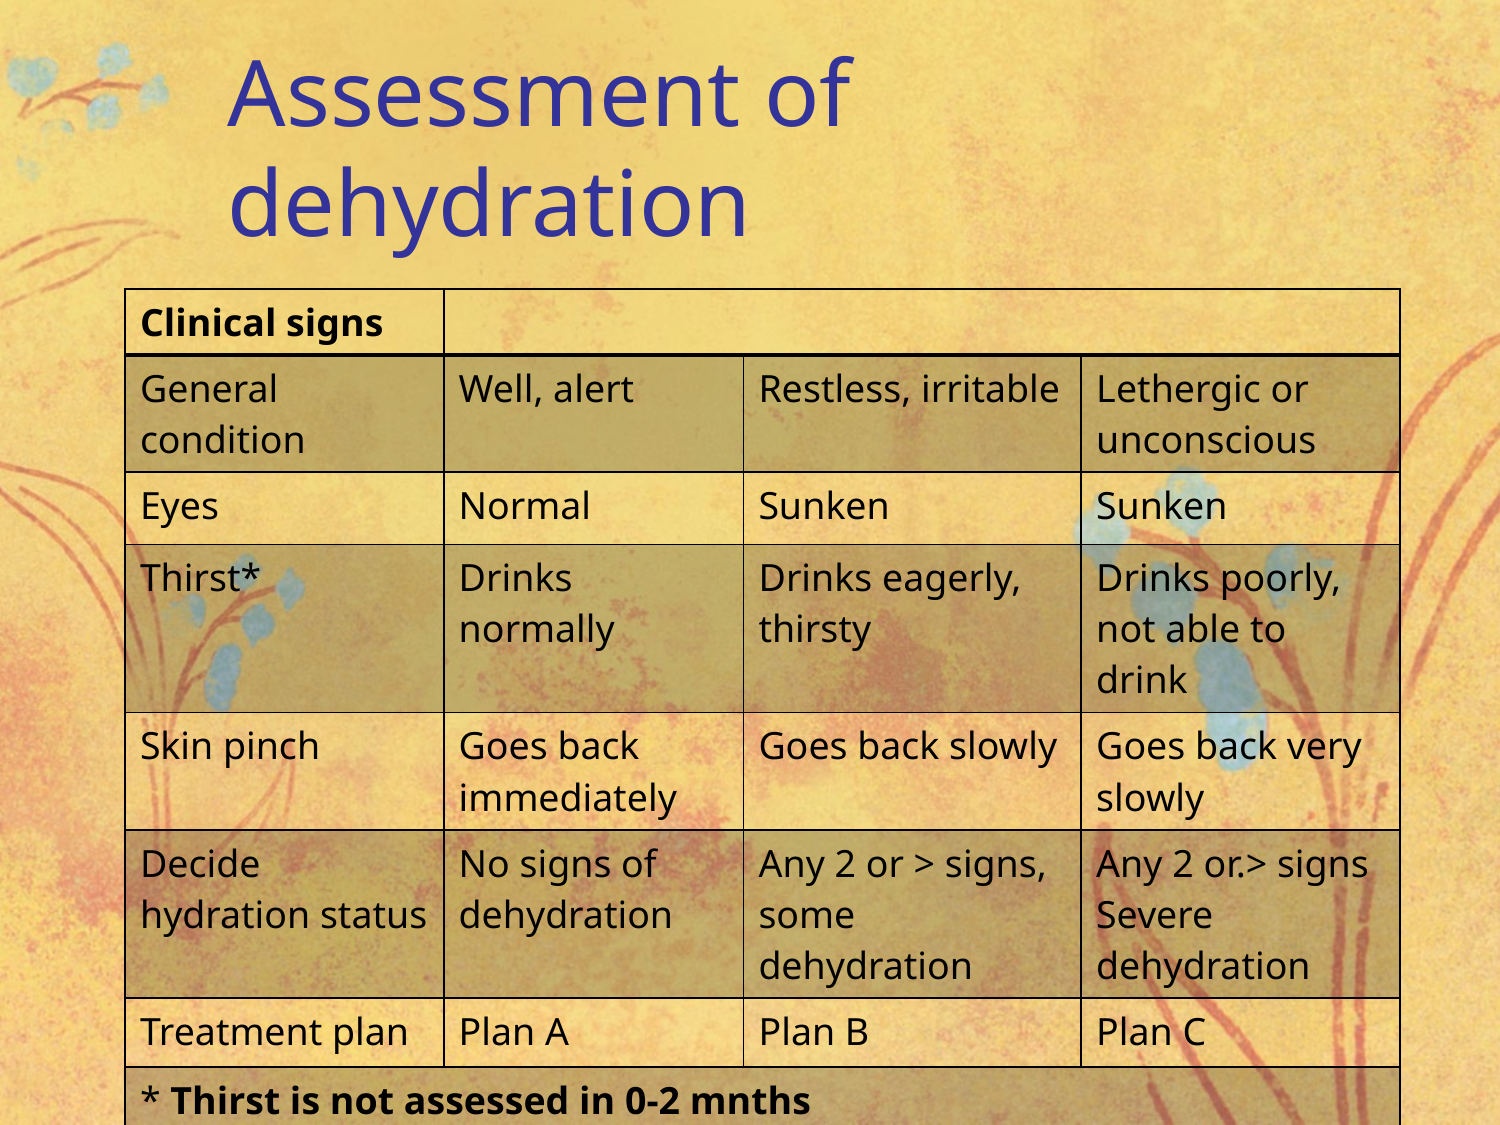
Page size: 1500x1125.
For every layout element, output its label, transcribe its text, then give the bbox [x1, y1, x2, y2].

table_cell No signs of dehydration [445, 831, 743, 997]
table_cell Goes back very slowly [1082, 713, 1399, 829]
table_cell General condition [126, 357, 443, 471]
table_cell Goes back immediately [445, 713, 743, 829]
table_cell Any 2 or > signs, some dehydration [744, 831, 1080, 997]
table_cell Drinks normally [445, 545, 743, 712]
table_cell Skin pinch [126, 713, 443, 829]
table_cell Drinks eagerly, thirsty [744, 545, 1080, 712]
table_cell Treatment plan [126, 999, 443, 1066]
table_cell Restless, irritable [744, 357, 1080, 471]
table_cell Plan A [445, 999, 743, 1066]
title Assessment of dehydration [212, 137, 1337, 263]
table_header [445, 290, 1399, 353]
table_cell Sunken [744, 473, 1080, 544]
table_cell Drinks poorly, not able to drink [1082, 545, 1399, 712]
table_cell Eyes [126, 473, 443, 544]
table_cell Any 2 or.> signs Severe dehydration [1082, 831, 1399, 997]
table_cell Normal [445, 473, 743, 544]
table_cell * Thirst is not assessed in 0-2 mnths [126, 1068, 1399, 1125]
table_header Clinical signs [126, 290, 443, 353]
table_cell Goes back slowly [744, 713, 1080, 829]
table_cell Sunken [1082, 473, 1399, 544]
table_cell Well, alert [445, 357, 743, 471]
table_cell Plan C [1082, 999, 1399, 1066]
table_cell Decide hydration status [126, 831, 443, 997]
table_cell Plan B [744, 999, 1080, 1066]
table_cell Lethergic or unconscious [1082, 357, 1399, 471]
table_cell Thirst* [126, 545, 443, 712]
